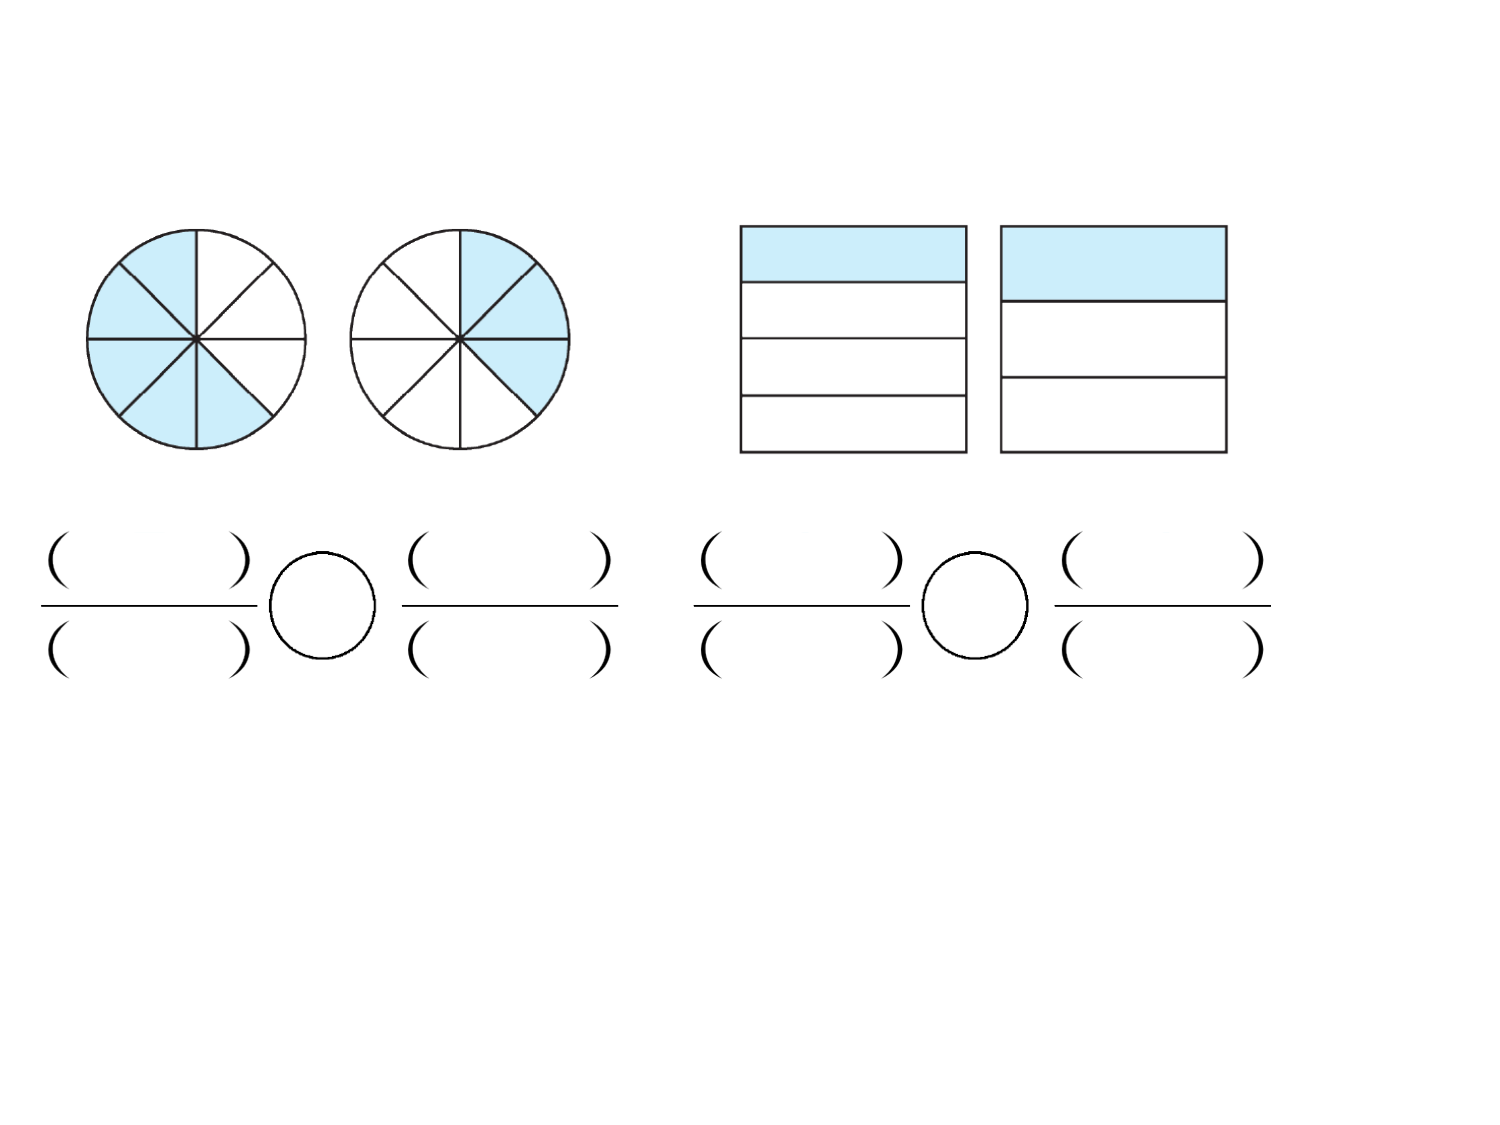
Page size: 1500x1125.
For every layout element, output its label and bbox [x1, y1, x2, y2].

picture [35, 177, 1453, 736]
